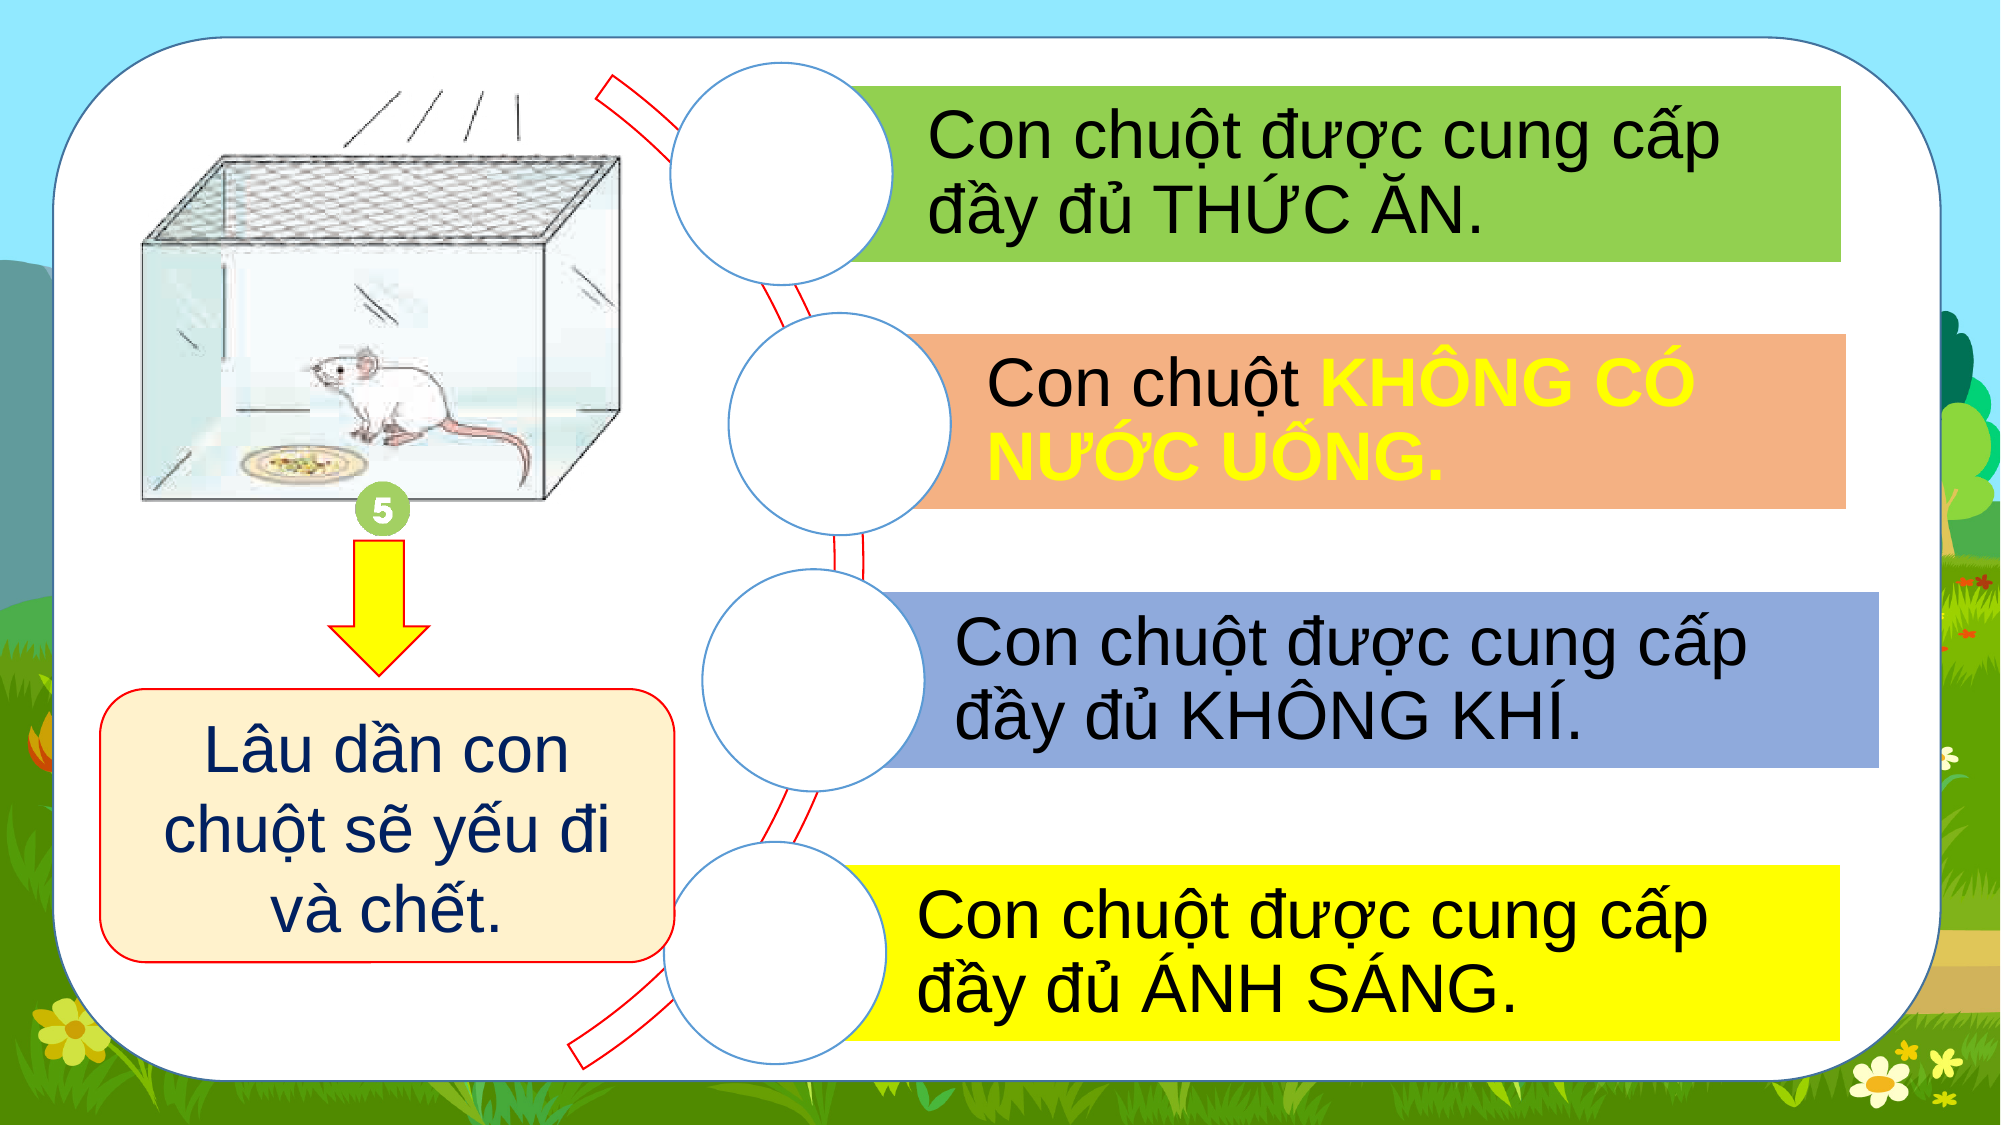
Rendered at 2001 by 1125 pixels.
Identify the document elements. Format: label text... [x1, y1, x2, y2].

text_box [326, 539, 432, 678]
text_box [701, 568, 926, 793]
text_box Con chuột KHÔNG CÓ NƯỚC UỐNG. [906, 332, 1848, 511]
text_box Con chuột được cung cấp đầy đủ THỨC ĂN. [850, 84, 1843, 264]
text_box Lâu dần con chuột sẽ yếu đi và chết. [99, 688, 676, 964]
text_box Con chuột được cung cấp đầy đủ ÁNH SÁNG. [844, 863, 1842, 1043]
picture [0, 0, 2001, 1125]
text_box [566, 968, 673, 1071]
text_box [761, 285, 811, 327]
text_box Con chuột được cung cấp đầy đủ KHÔNG KHÍ. [882, 590, 1881, 770]
text_box [760, 790, 819, 842]
text_box [629, 86, 678, 163]
text_box [669, 61, 894, 287]
text_box [662, 840, 888, 1066]
text_box [727, 311, 952, 537]
text_box [833, 534, 865, 580]
text_box [51, 36, 1942, 1083]
